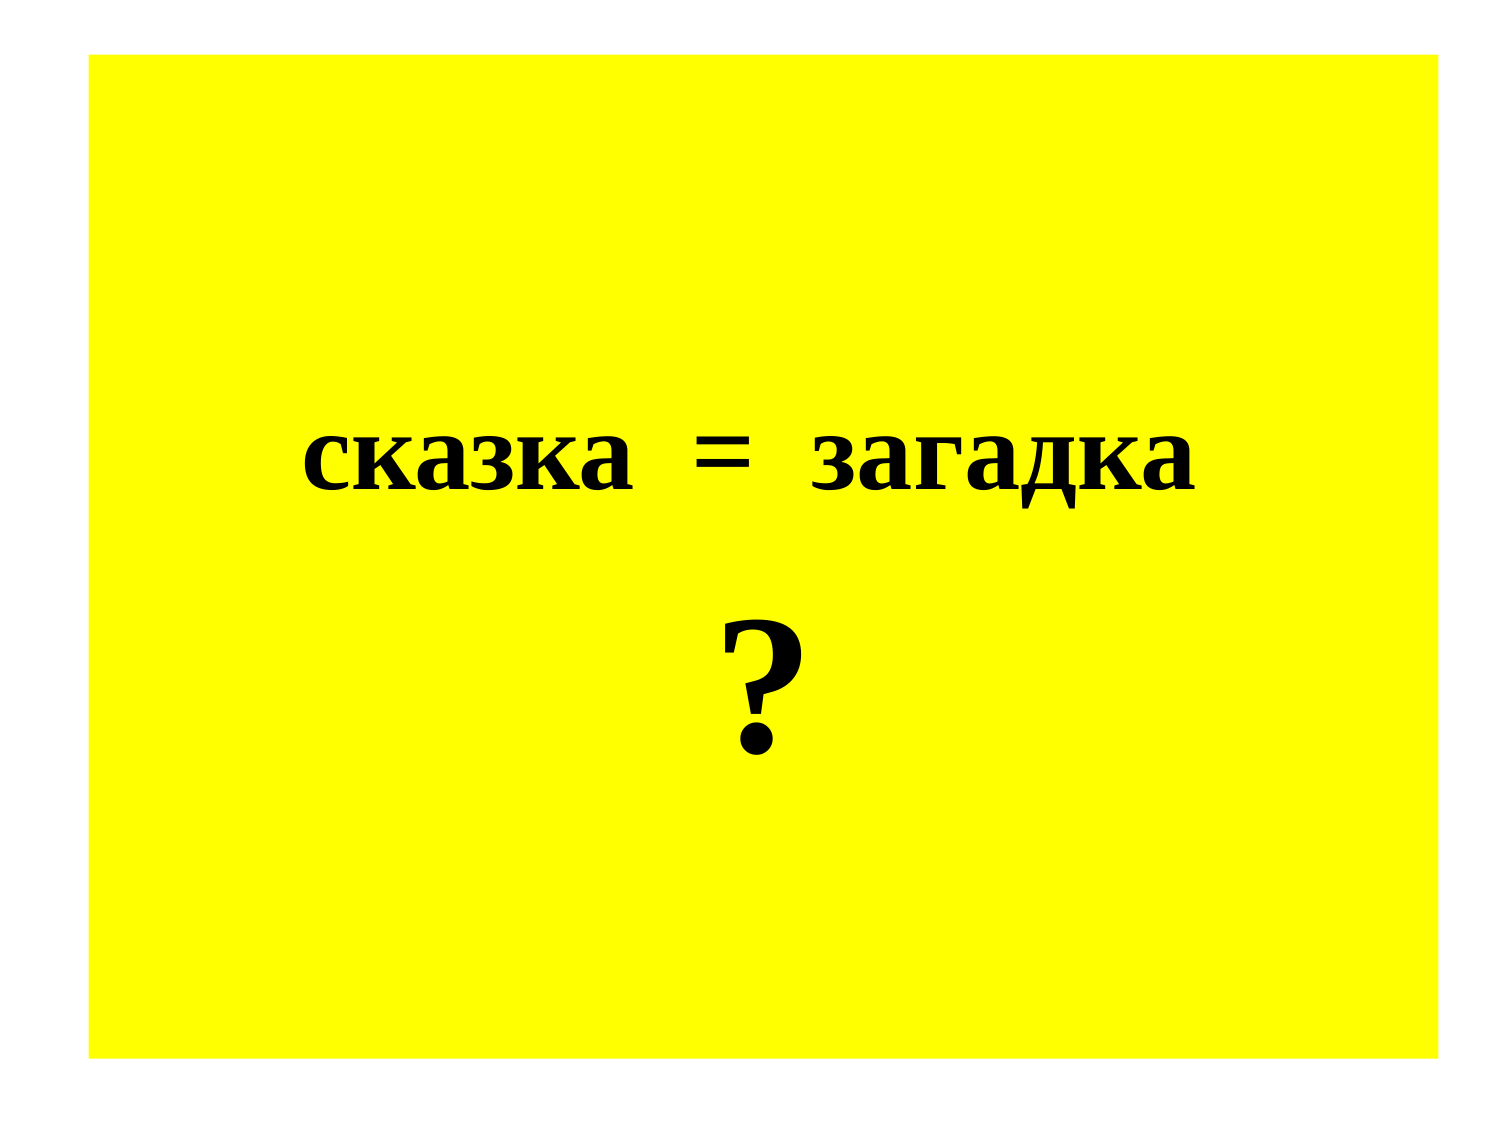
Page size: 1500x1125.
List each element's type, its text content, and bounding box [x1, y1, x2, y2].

list сказка = загадка ? [88, 54, 1439, 1059]
